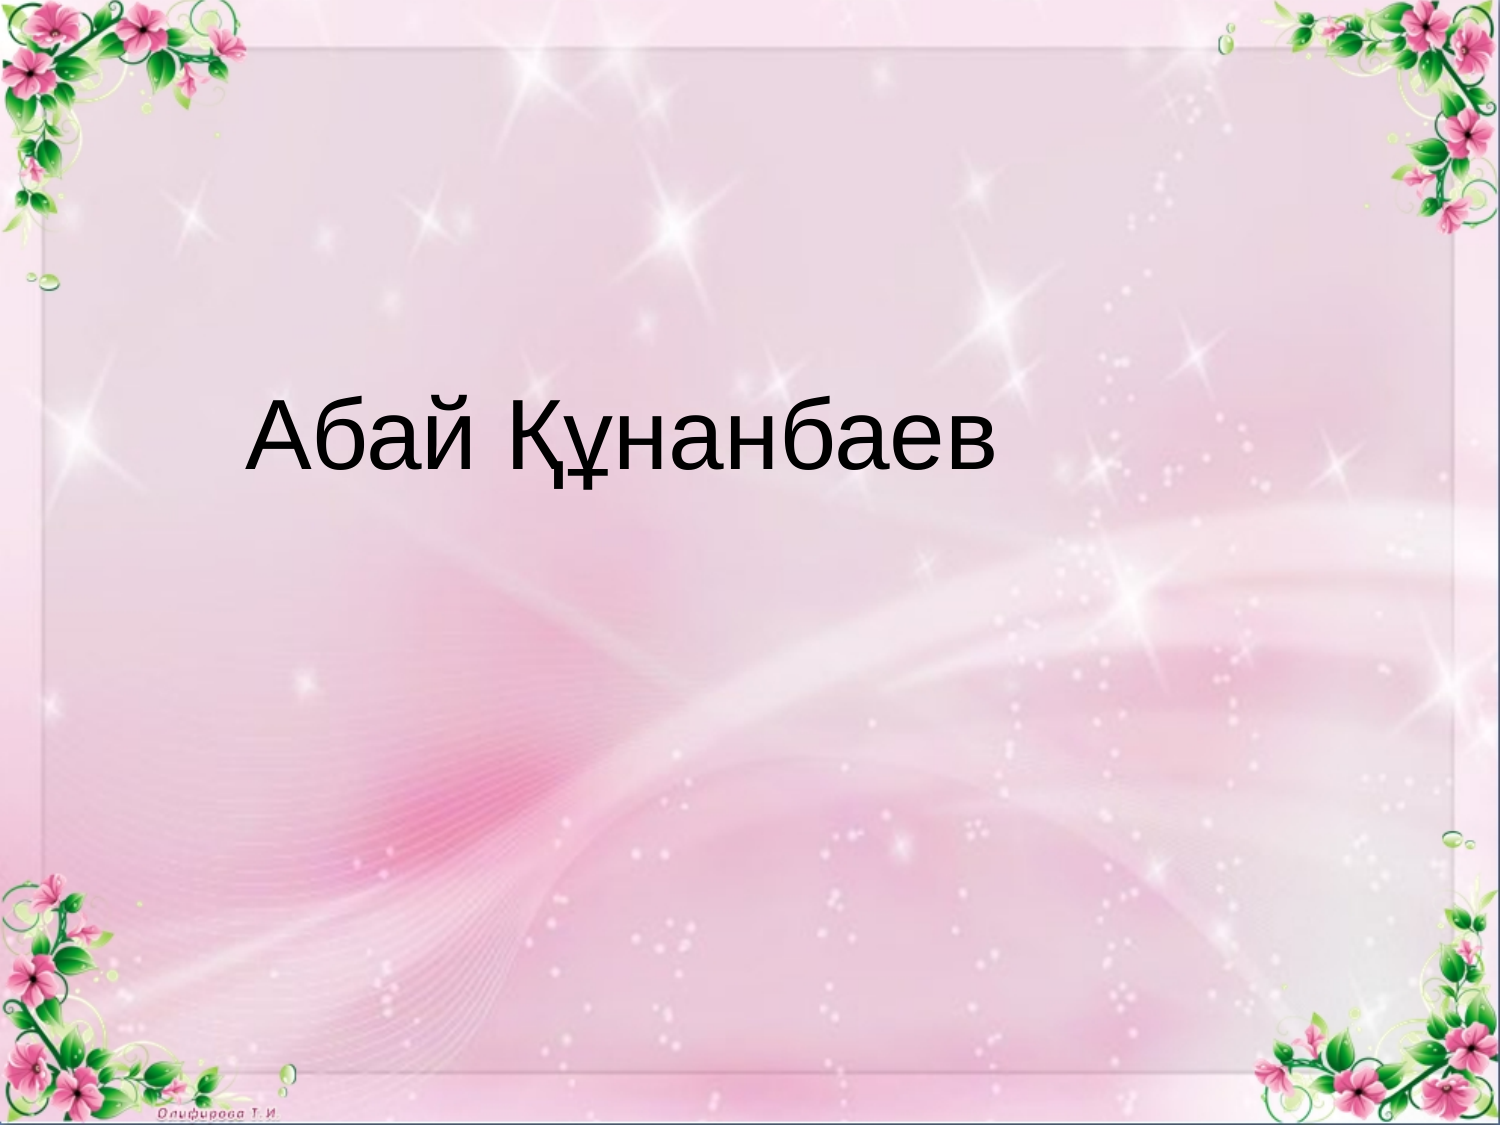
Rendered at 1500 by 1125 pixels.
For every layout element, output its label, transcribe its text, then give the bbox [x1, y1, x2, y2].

picture [0, 0, 1500, 1125]
text_box Абай Құнанбаев [230, 361, 1187, 497]
